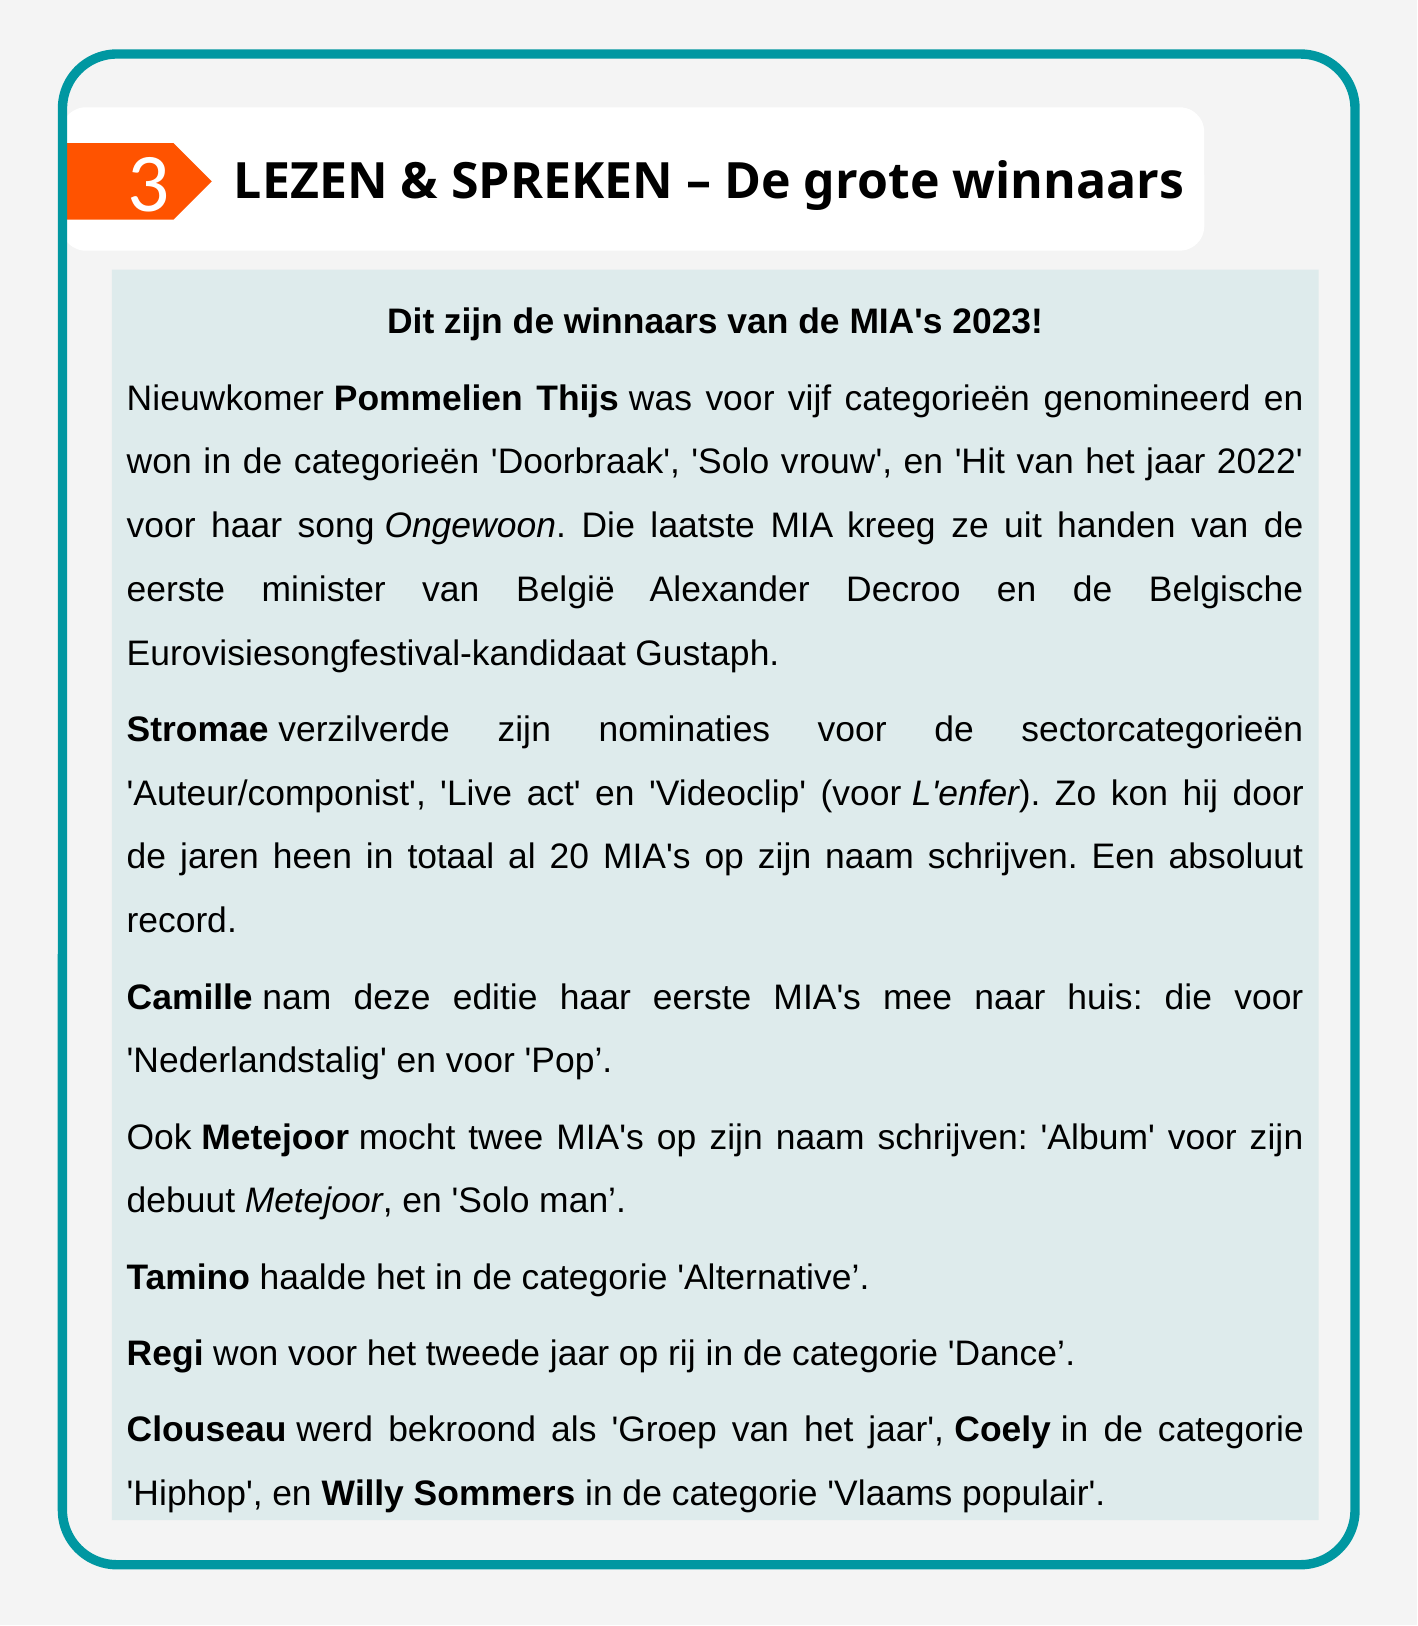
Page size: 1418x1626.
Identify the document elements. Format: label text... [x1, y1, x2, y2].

text_box Dit zijn de winnaars van de MIA's 2023! Nieuwkomer Pommelien Thijs was voor vijf categorieën genomineerd en won in de categorieën 'Doorbraak', 'Solo vrouw', en 'Hit van het jaar 2022' voor haar song Ongewoon. Die laatste MIA kreeg ze uit handen van de eerste minister van België Alexander Decroo en de Belgische Eurovisiesongfestival-kandidaat Gustaph. Stromae verzilverde zijn nominaties voor de sectorcategorieën 'Auteur/componist', 'Live act' en 'Videoclip' (voor L'enfer). Zo kon hij door de jaren heen in totaal al 20 MIA's op zijn naam schrijven. Een absoluut record. Camille nam deze editie haar eerste MIA's mee naar huis: die voor 'Nederlandstalig' en voor 'Pop’. Ook Metejoor mocht twee MIA's op zijn naam schrijven: 'Album' voor zijn debuut Metejoor, en 'Solo man’. Tamino haalde het in de categorie 'Alternative’. Regi won voor het tweede jaar op rij in de categorie 'Dance’. Clouseau werd bekroond als 'Groep van het jaar', Coely in de categorie 'Hiphop', en Willy Sommers in de categorie 'Vlaams populair'. [111, 269, 1319, 1521]
text_box [61, 52, 1357, 1566]
